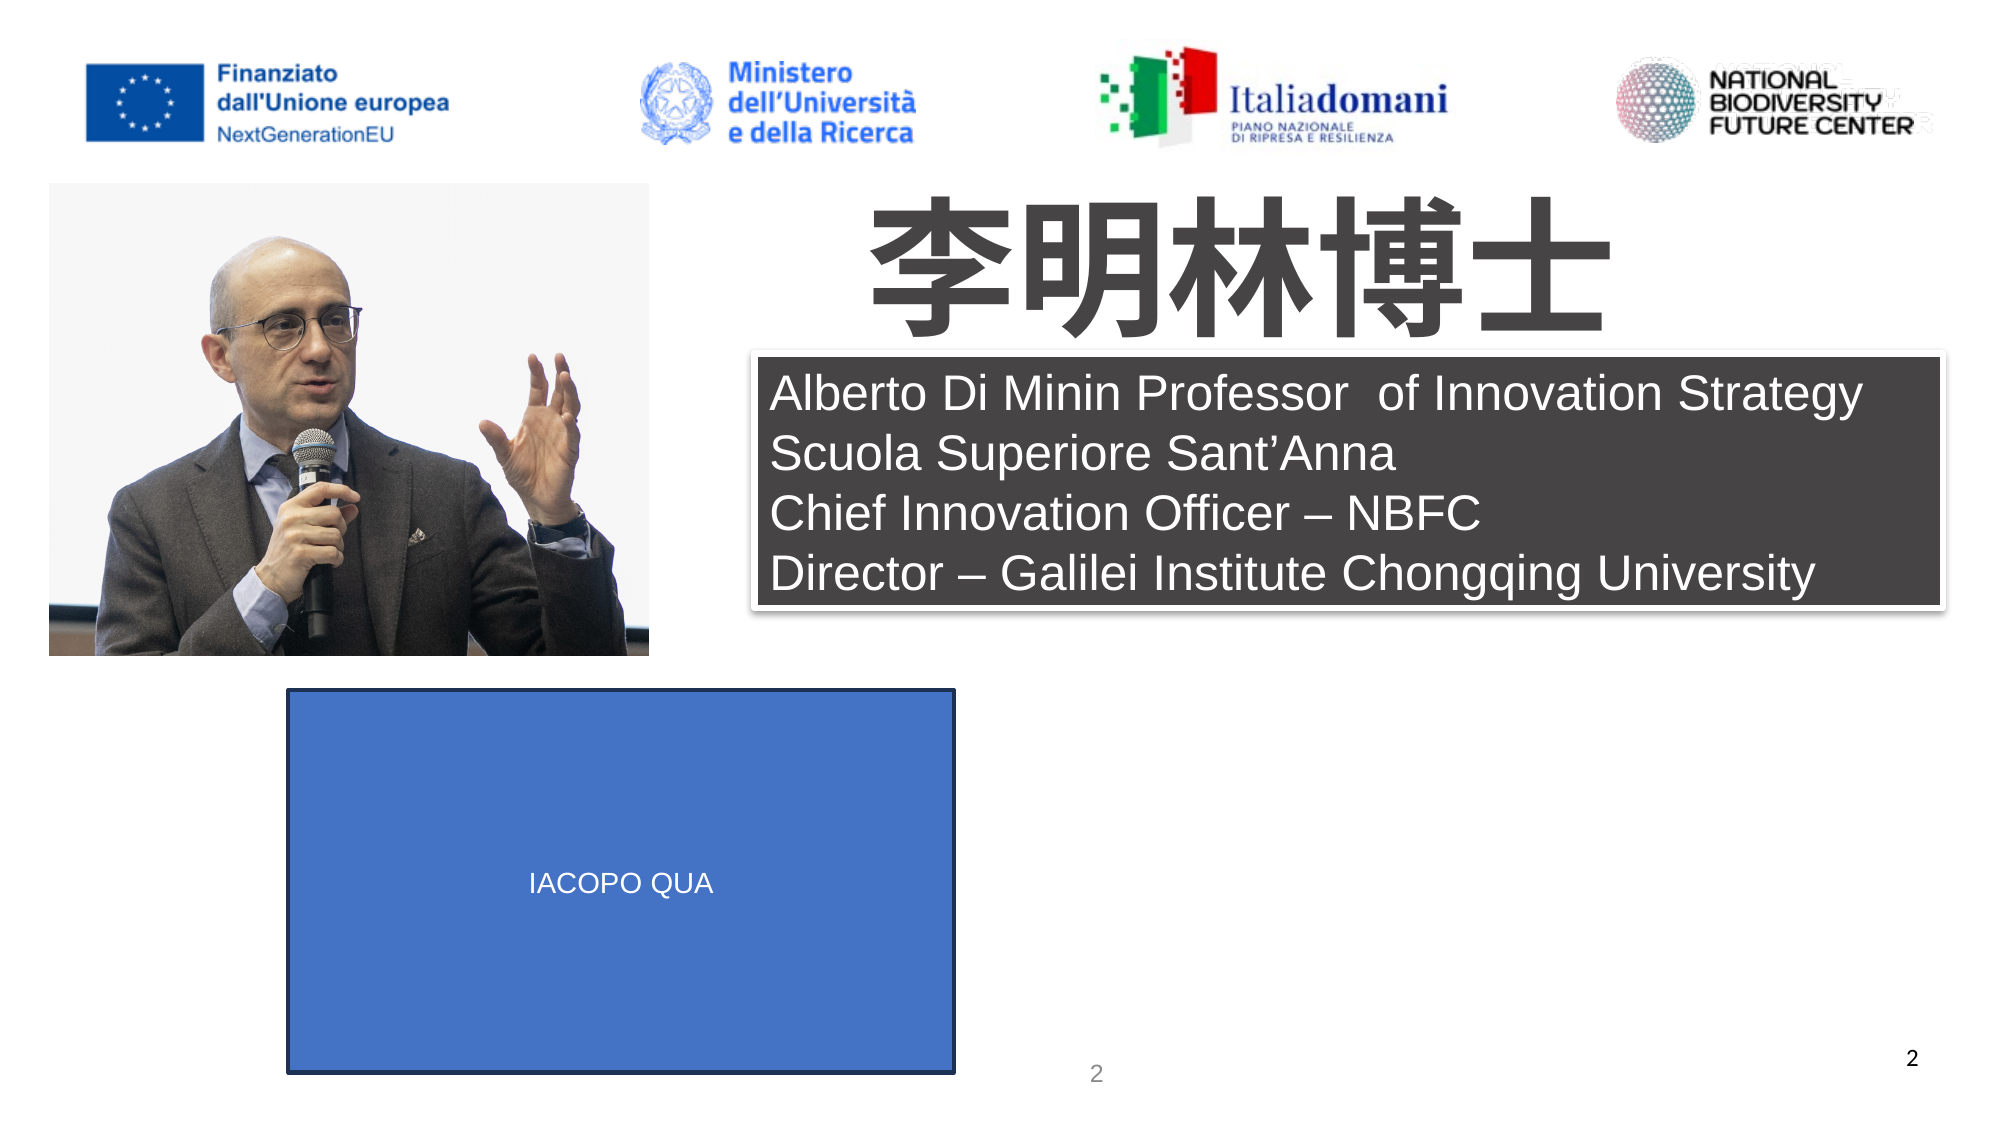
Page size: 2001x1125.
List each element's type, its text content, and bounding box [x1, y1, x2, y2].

slide_number 2 [1074, 1042, 1425, 1103]
picture [1616, 56, 1934, 143]
picture [1095, 39, 1456, 155]
text_box 李明林博士 [851, 167, 1706, 363]
picture [48, 183, 650, 656]
text_box Alberto Di Minin Professor of Innovation Strategy Scuola Superiore Sant’Anna Chief Innovation Officer – NBFC Director – Galilei Institute Chongqing University [751, 350, 1946, 611]
picture [71, 56, 493, 150]
picture [640, 61, 916, 145]
text_box IACOPO QUA [286, 688, 956, 1075]
